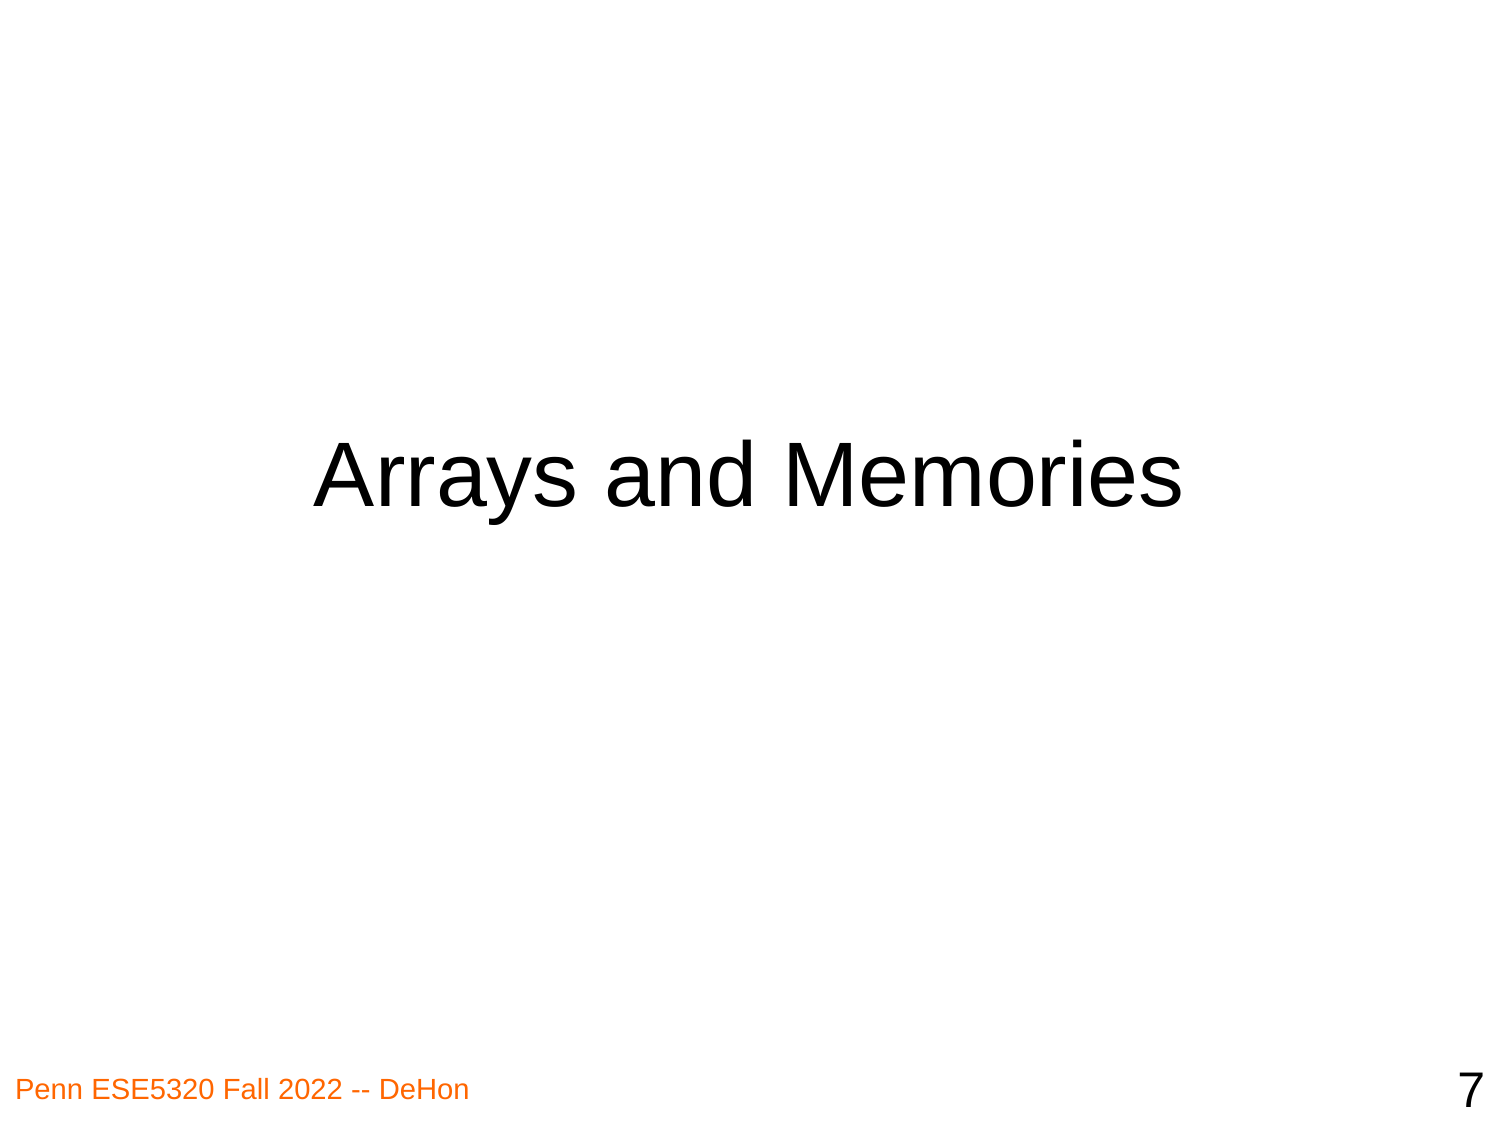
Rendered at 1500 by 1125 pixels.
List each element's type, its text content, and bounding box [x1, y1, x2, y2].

title Arrays and Memories [112, 349, 1388, 591]
slide_number 7 [1187, 1049, 1500, 1125]
slide_number Penn ESE5320 Fall 2022 -- DeHon [0, 1062, 576, 1125]
